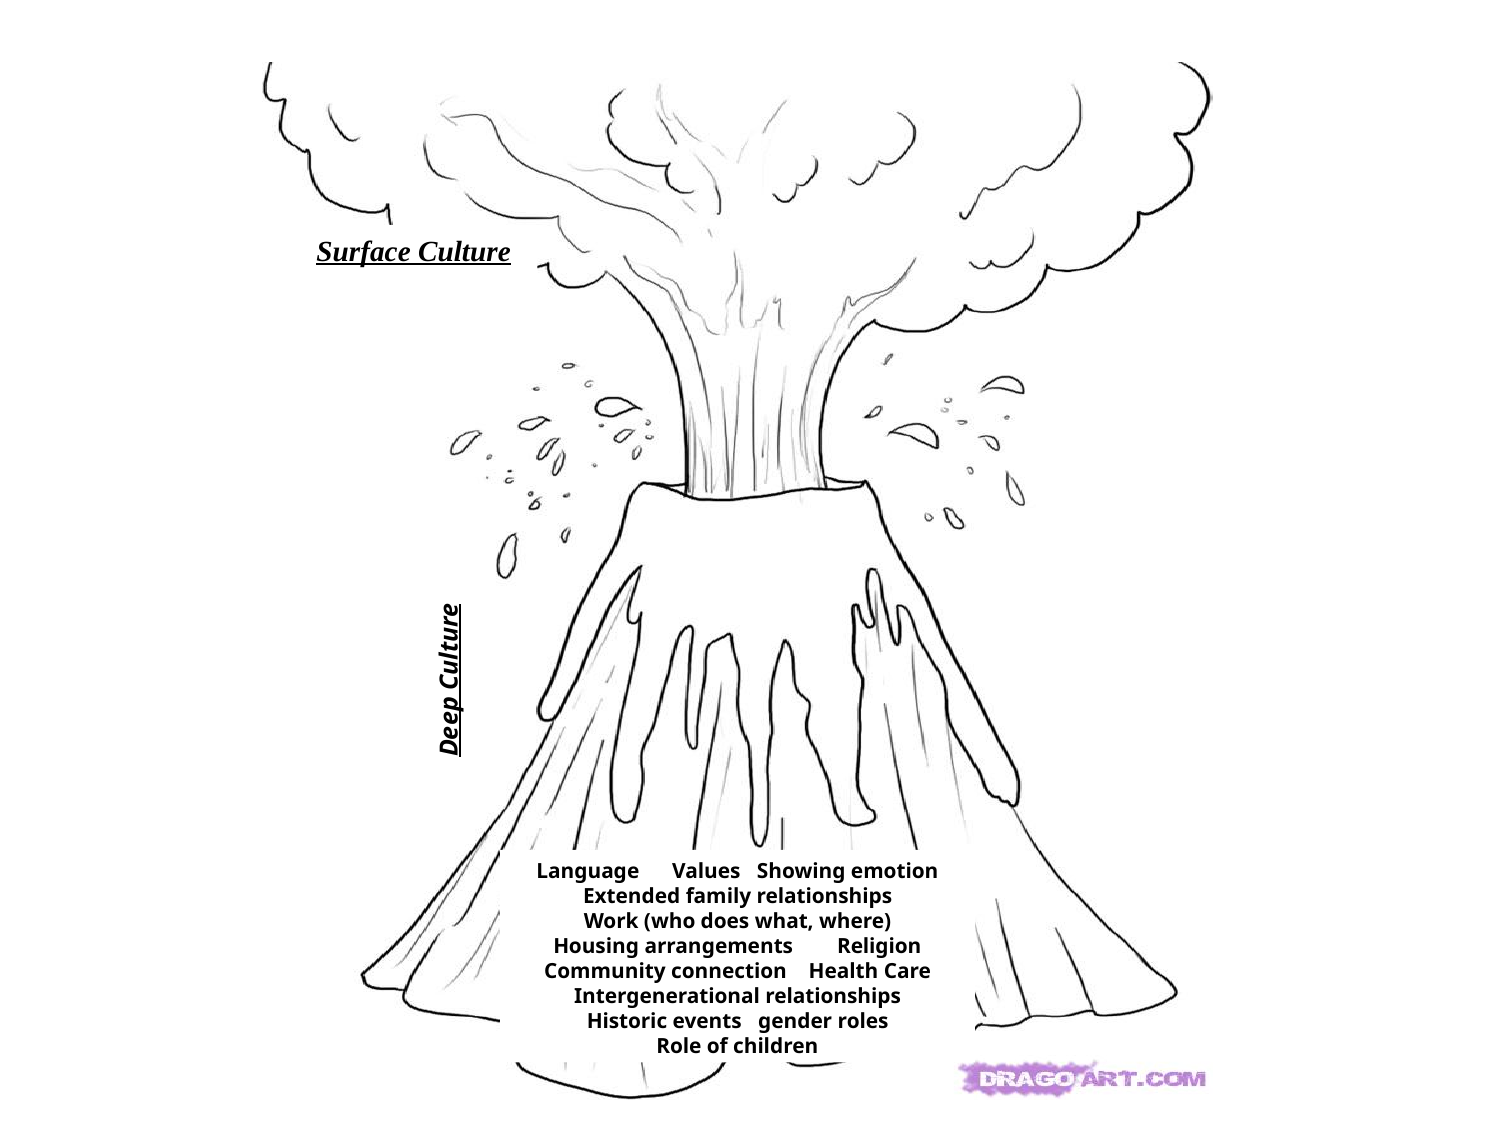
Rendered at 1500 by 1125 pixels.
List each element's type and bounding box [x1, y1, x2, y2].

picture [262, 62, 1213, 1101]
